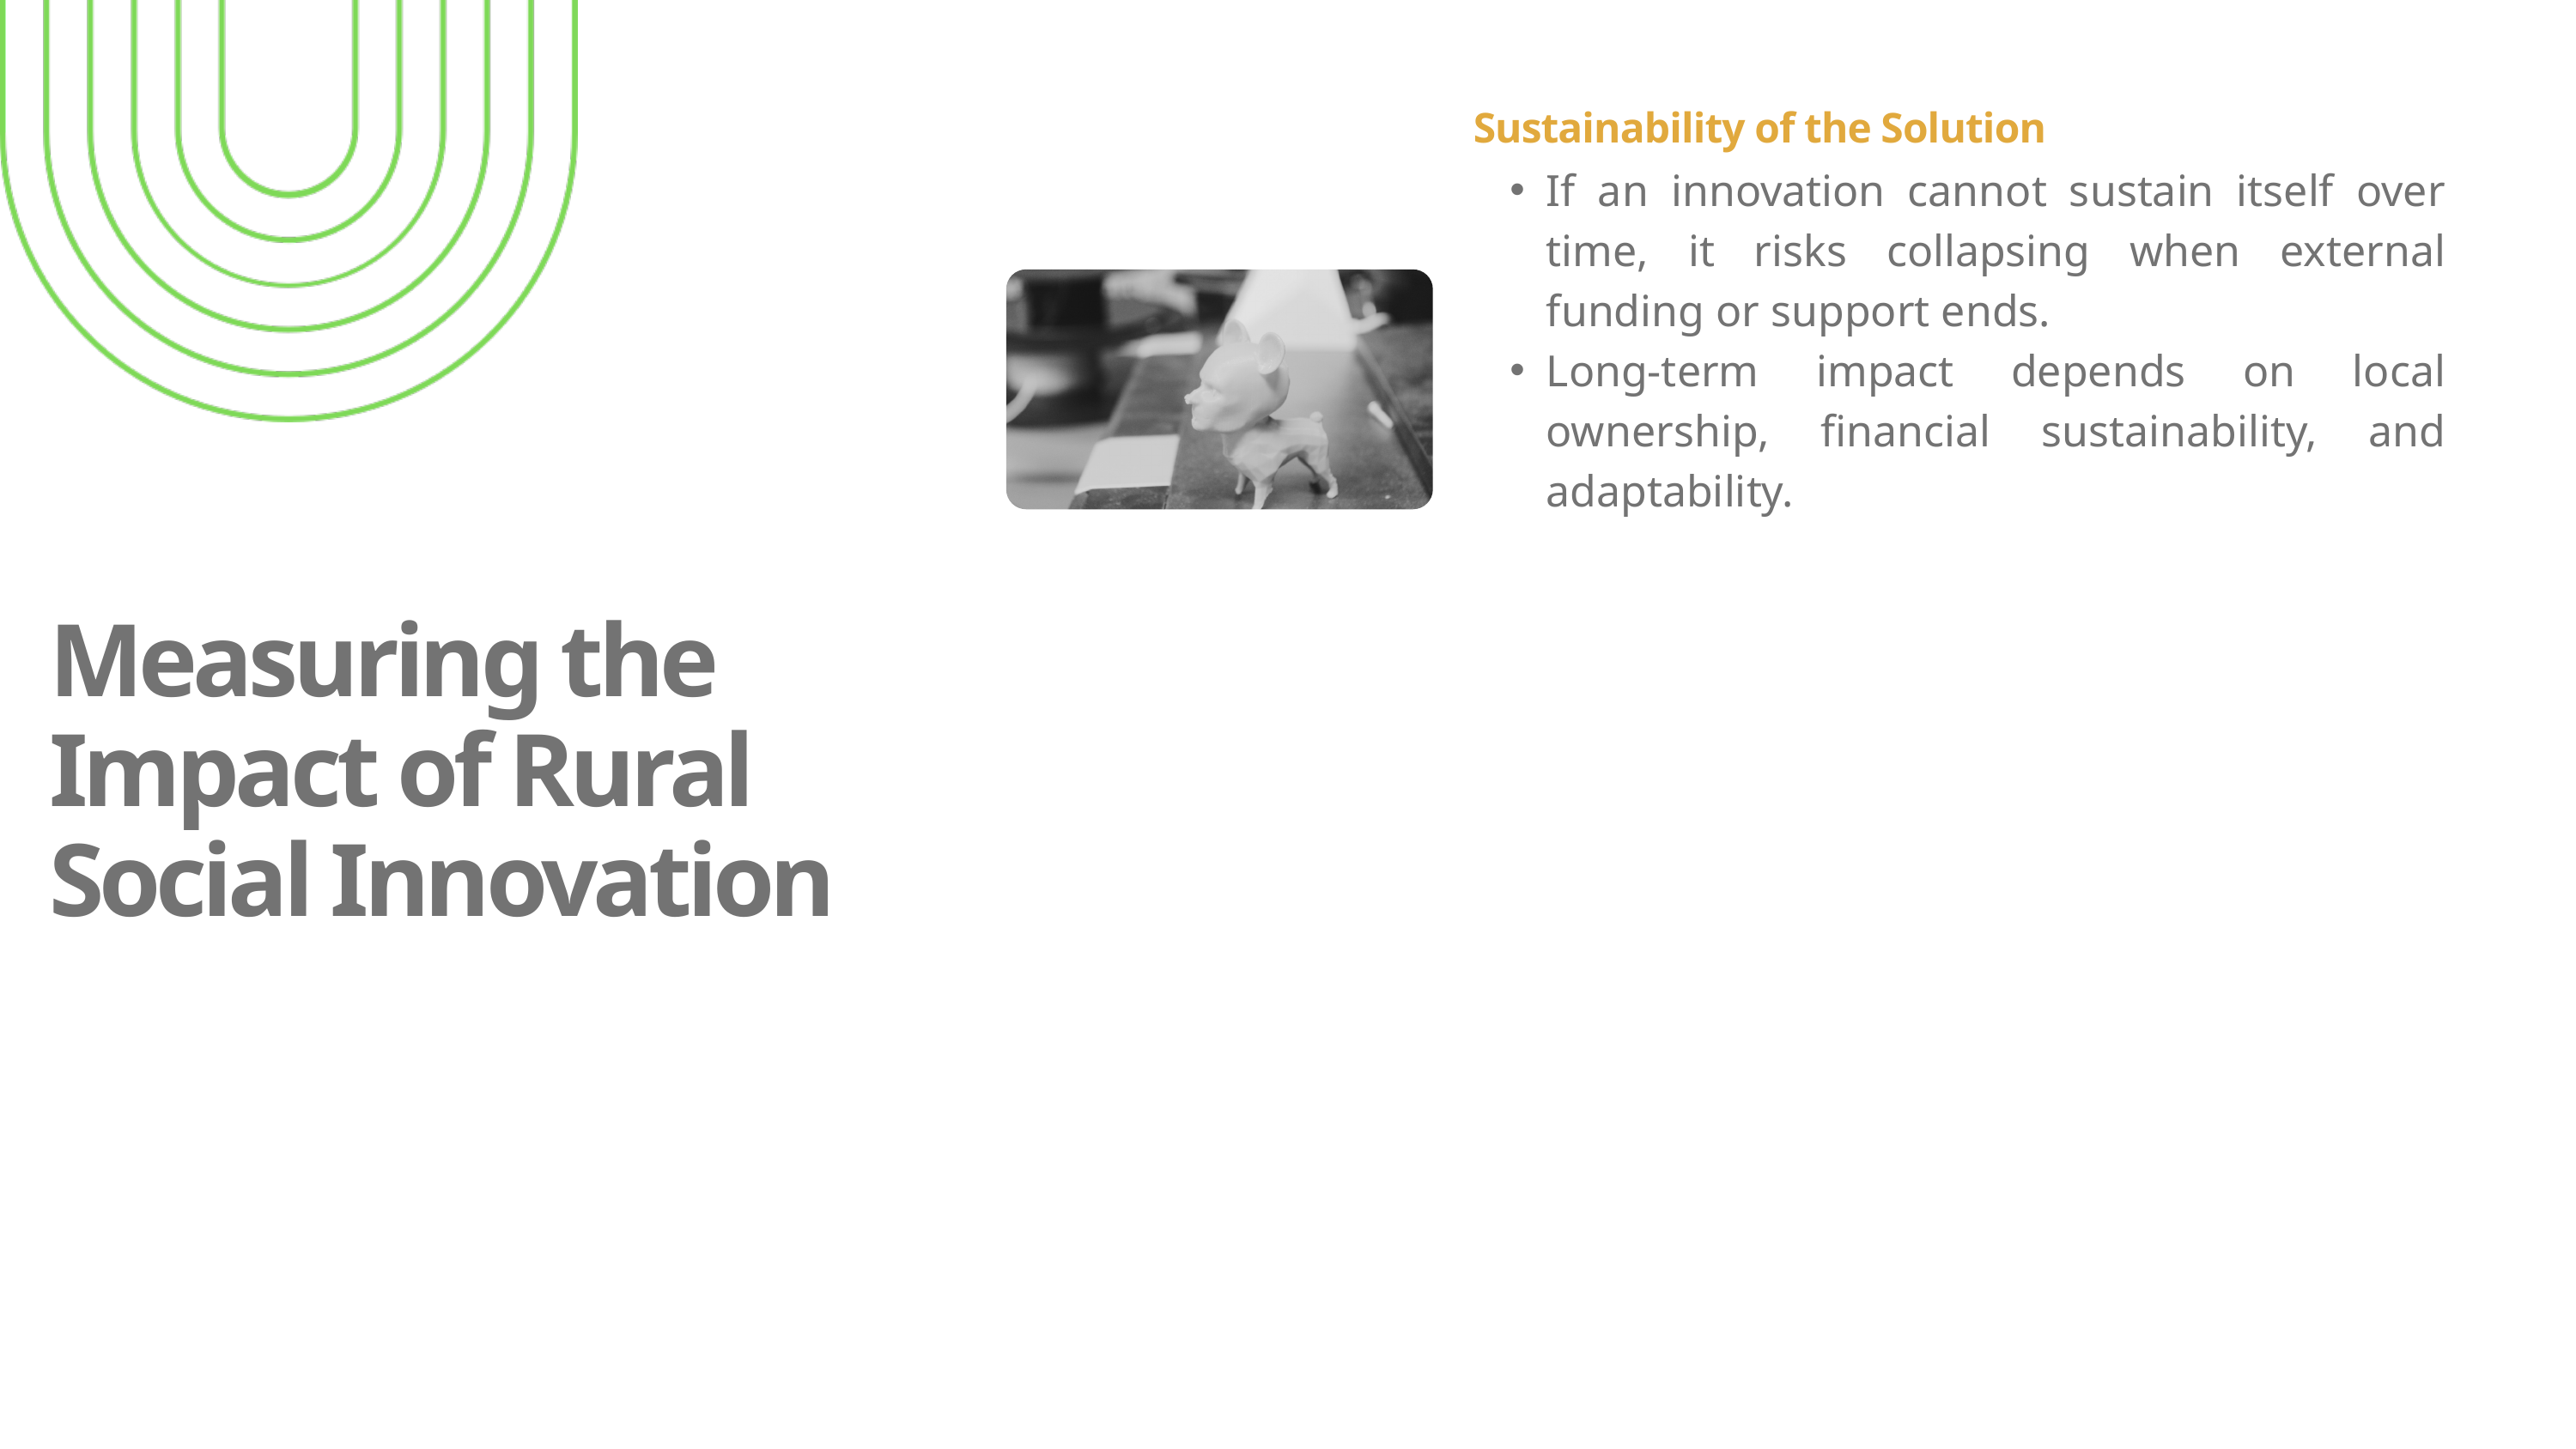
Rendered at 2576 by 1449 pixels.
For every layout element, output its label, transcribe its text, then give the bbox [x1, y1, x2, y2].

text_box Measuring the Impact of Rural Social Innovation [49, 606, 908, 1047]
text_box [1473, 98, 2446, 566]
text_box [1005, 269, 1434, 510]
text_box [0, 0, 579, 422]
